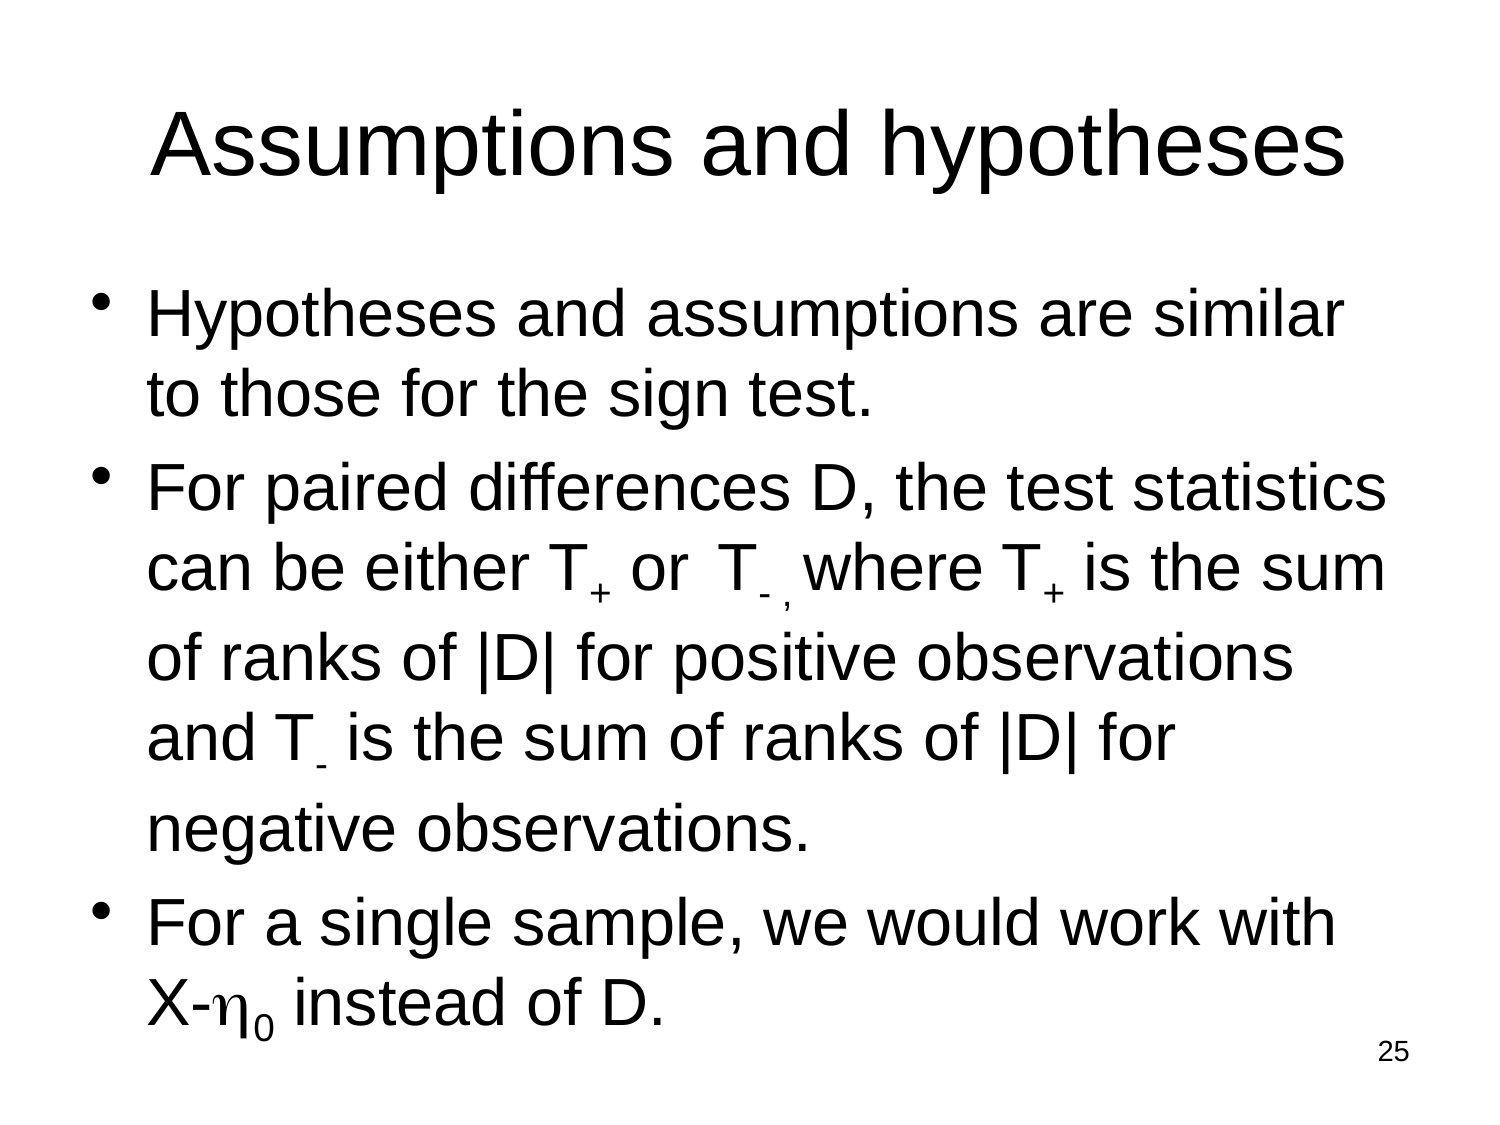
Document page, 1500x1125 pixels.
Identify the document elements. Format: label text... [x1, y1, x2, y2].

slide_number 25 [1074, 1024, 1426, 1103]
list Hypotheses and assumptions are similar to those for the sign test. For paired differences D, the test statistics can be either T+ or T- , where T+ is the sum of ranks of |D| for positive observations and T- is the sum of ranks of |D| for negative observations. For a single sample, we would work with X-h0 instead of D. [75, 262, 1425, 1005]
title Assumptions and hypotheses [75, 45, 1425, 233]
